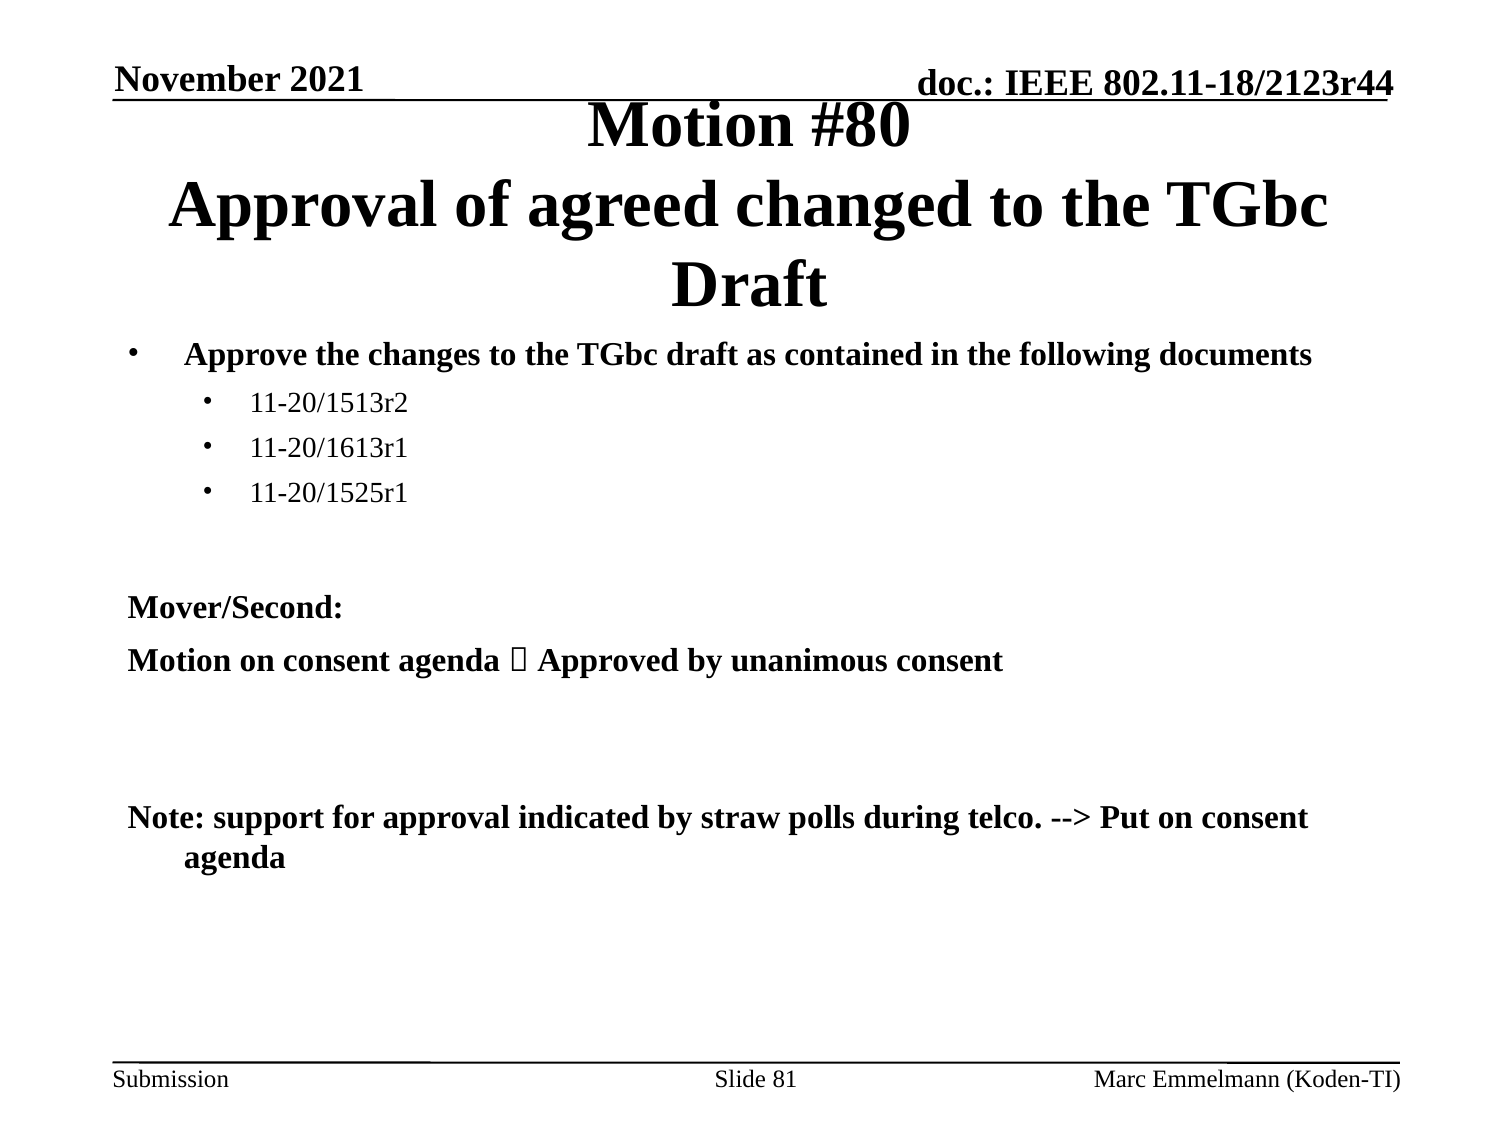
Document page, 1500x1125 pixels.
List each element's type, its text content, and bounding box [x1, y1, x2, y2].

list Approve the changes to the TGbc draft as contained in the following documents 11-20/1513r2 11-20/1613r1 11-20/1525r1 Mover/Second: Motion on consent agenda  Approved by unanimous consent Note: support for approval indicated by straw polls during telco. --> Put on consent agenda [112, 324, 1388, 1000]
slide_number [114, 54, 423, 100]
footer Marc Emmelmann (Koden-TI) [878, 1061, 1402, 1093]
slide_number Slide 81 [712, 1061, 800, 1123]
title Motion #80 Approval of agreed changed to the TGbc Draft [112, 112, 1388, 288]
